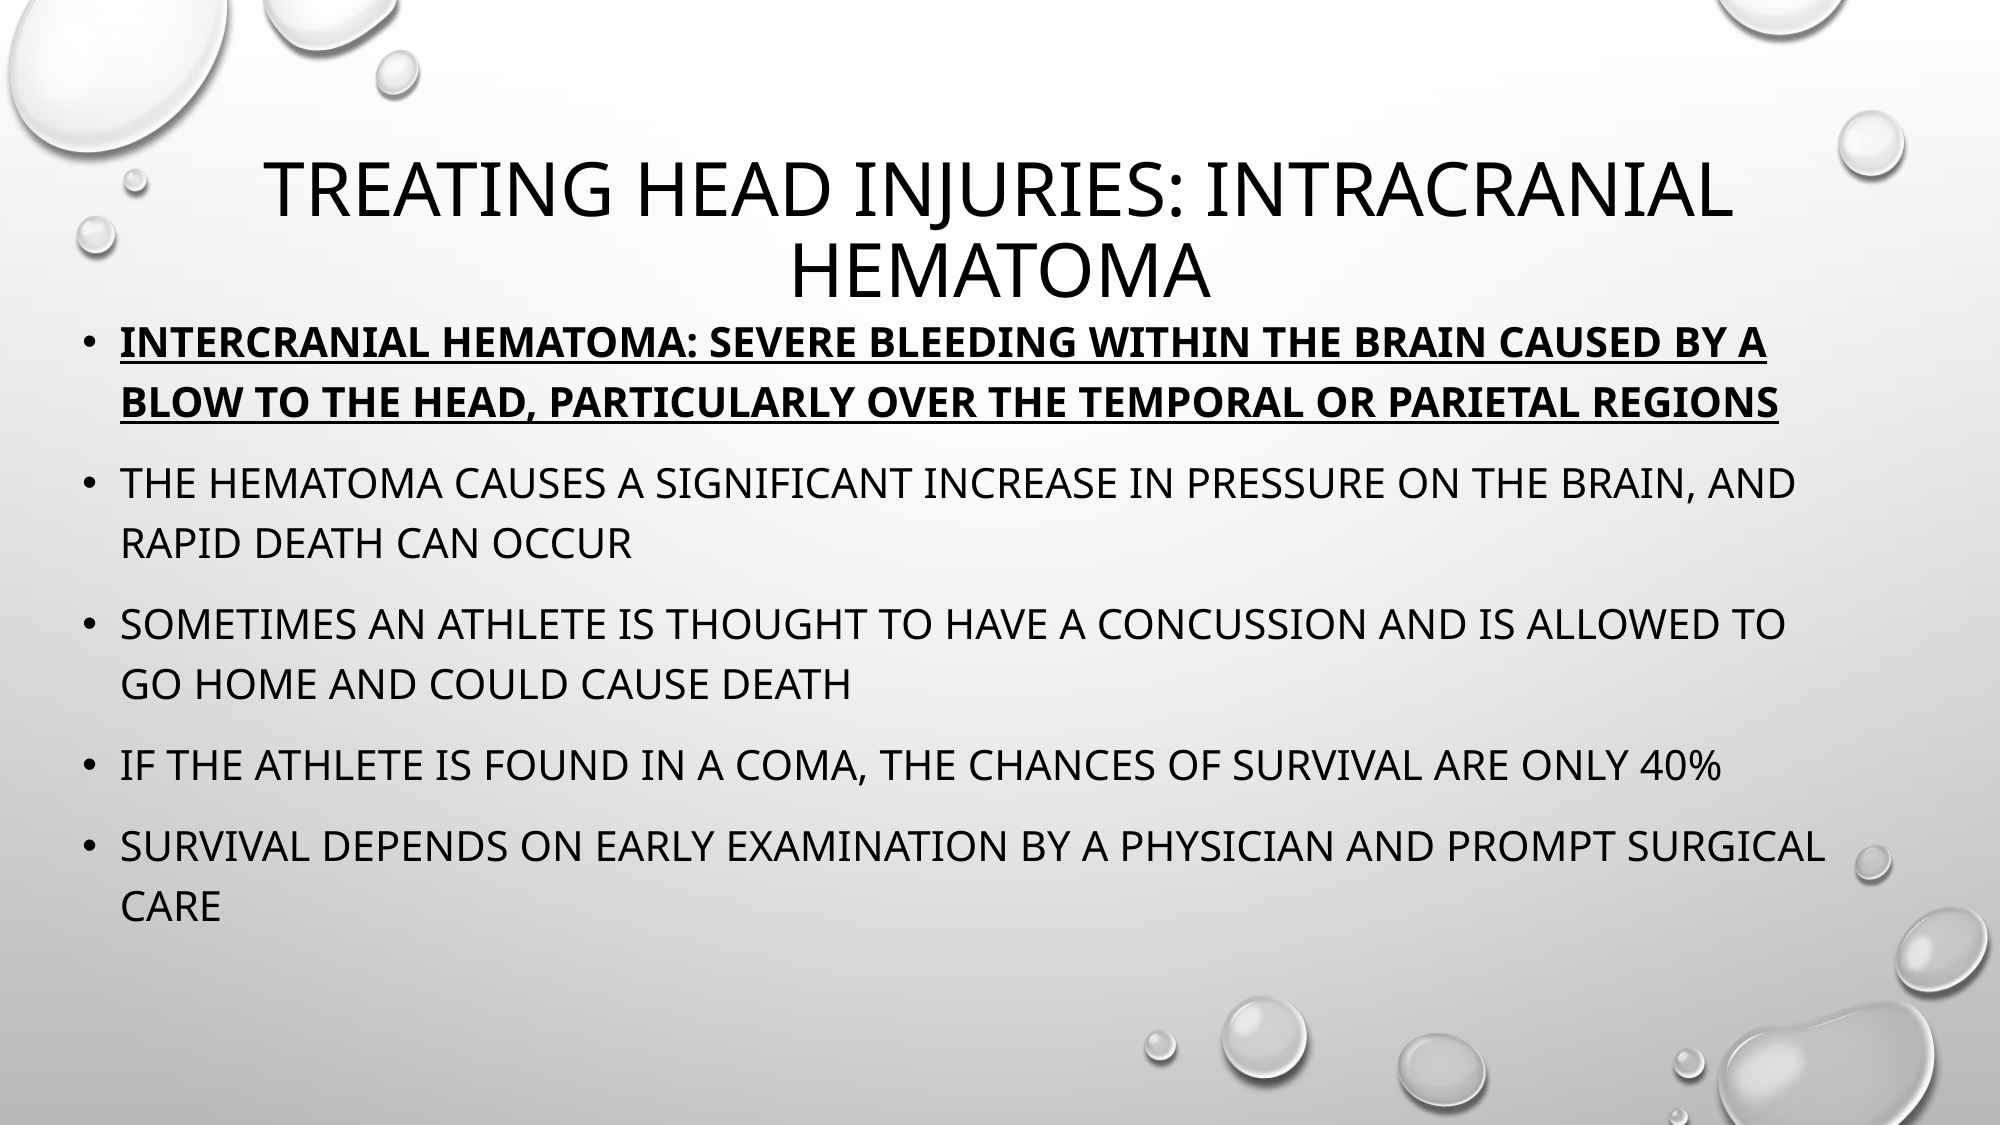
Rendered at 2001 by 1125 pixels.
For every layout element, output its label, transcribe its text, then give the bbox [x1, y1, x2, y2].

list Intercranial Hematoma: severe bleeding within the brain caused by a blow to the head, particularly over the temporal or parietal regions The hematoma causes a significant increase in pressure on the brain, and rapid death can occur Sometimes an athlete is thought to have a concussion and is allowed to go home and could cause death If the athlete is found in a coma, the chances of survival are only 40% Survival depends on early examination by a physician and prompt surgical care [67, 298, 1850, 950]
title Treating Head INjuries: Intracranial Hematoma [149, 101, 1851, 364]
picture [0, 0, 2000, 1125]
